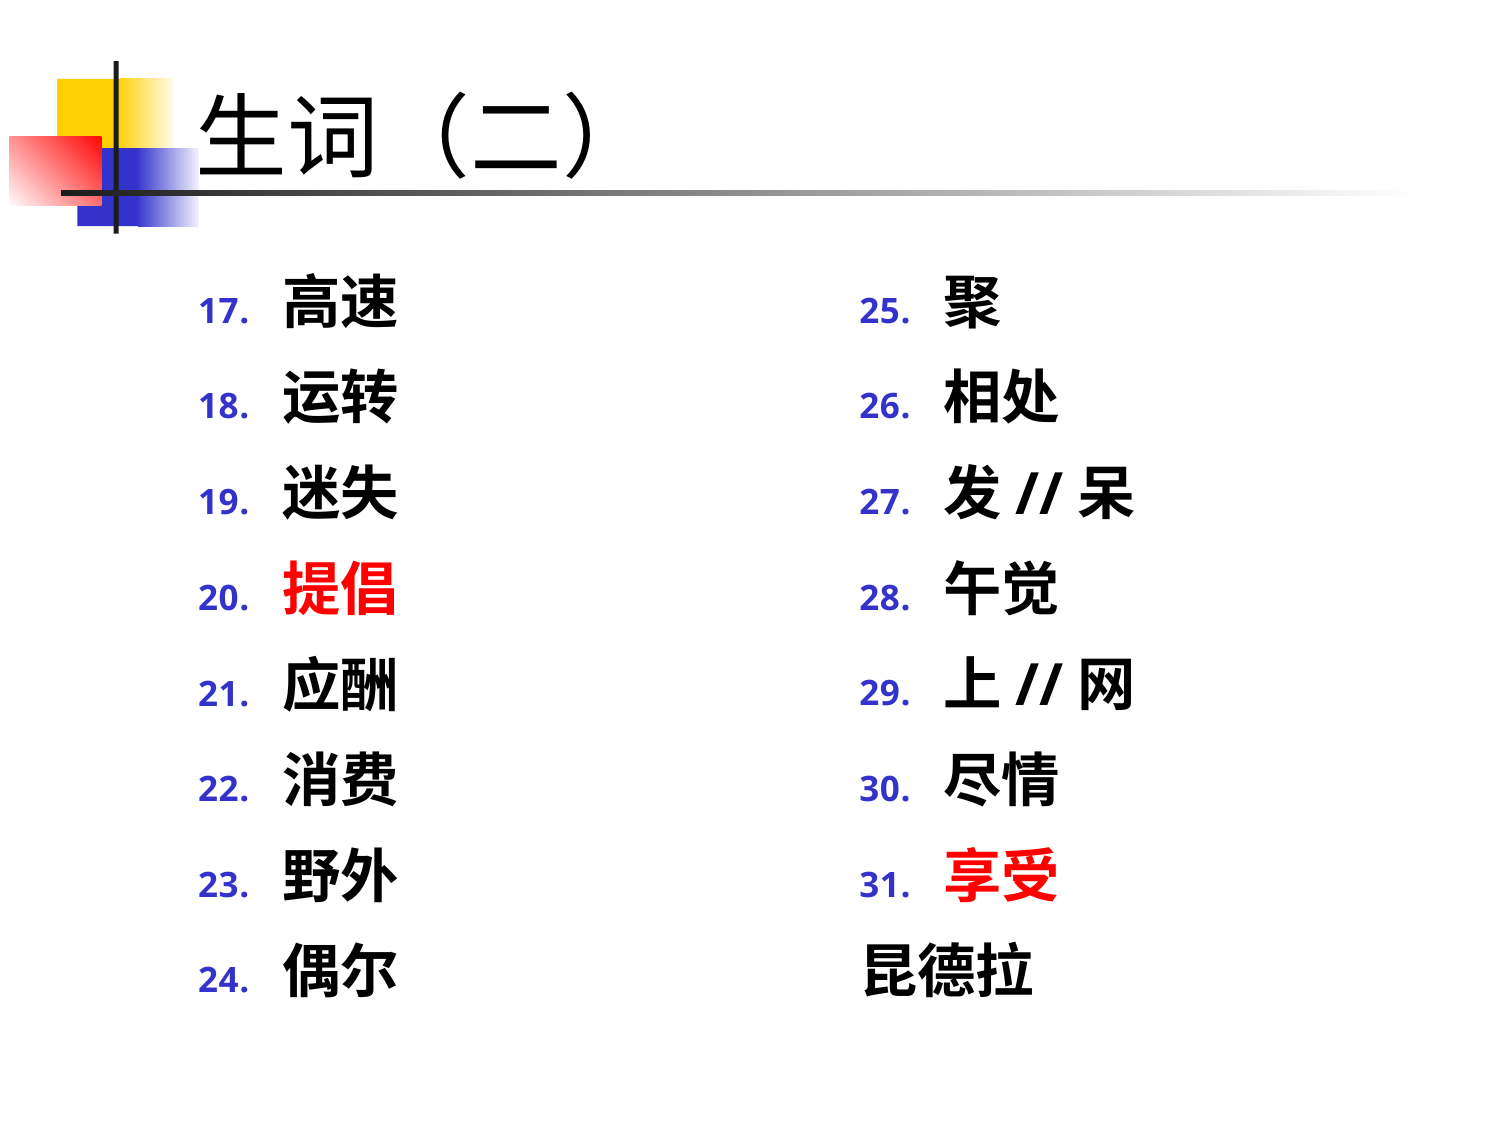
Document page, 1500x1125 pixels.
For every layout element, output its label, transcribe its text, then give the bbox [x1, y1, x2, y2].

text_box 聚 相处 发//呆 午觉 上//网 尽情 享受 昆德拉 [844, 243, 1436, 1000]
title 生词（二） [180, 5, 1459, 197]
list 高速 运转 迷失 提倡 应酬 消费 野外 偶尔 [183, 243, 786, 1047]
